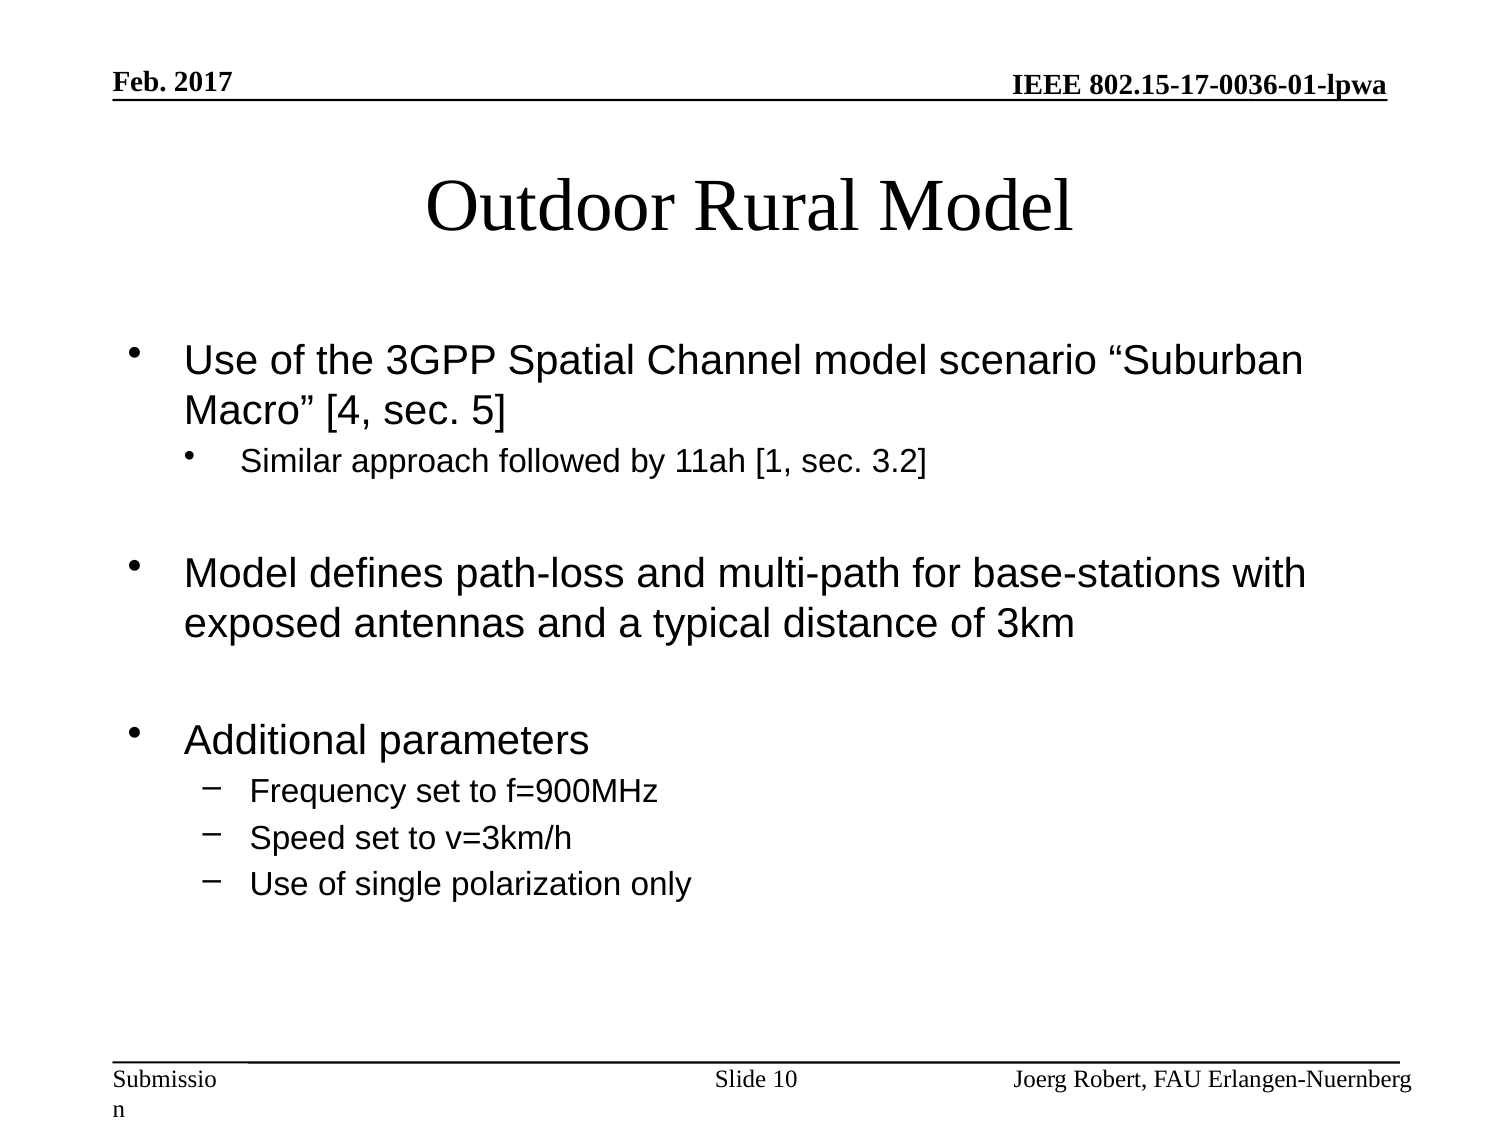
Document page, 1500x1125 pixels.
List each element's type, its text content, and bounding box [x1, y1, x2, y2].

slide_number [112, 62, 375, 98]
title Outdoor Rural Model [112, 112, 1388, 288]
slide_number Slide 10 [712, 1062, 800, 1093]
list Use of the 3GPP Spatial Channel model scenario “Suburban Macro” [4, sec. 5] Similar approach followed by 11ah [1, sec. 3.2] Model defines path-loss and multi-path for base-stations with exposed antennas and a typical distance of 3km Additional parameters Frequency set to f=900MHz Speed set to v=3km/h Use of single polarization only [112, 324, 1388, 1000]
footer Joerg Robert, FAU Erlangen-Nuernberg [900, 1062, 1413, 1093]
